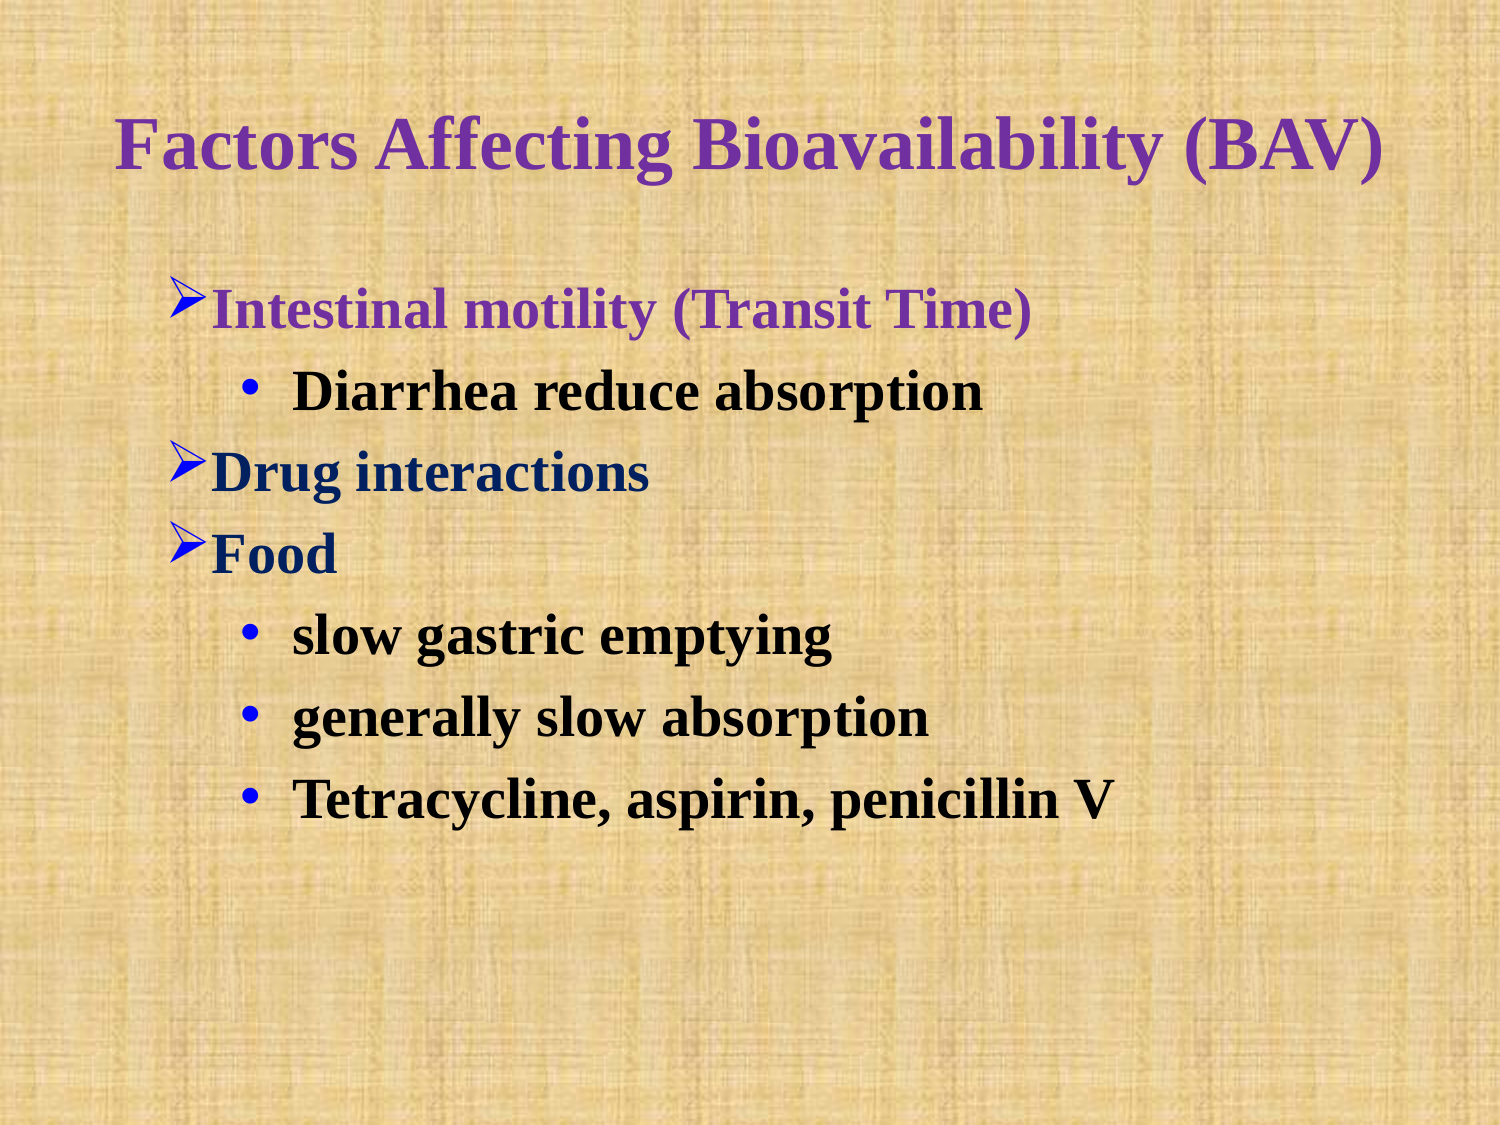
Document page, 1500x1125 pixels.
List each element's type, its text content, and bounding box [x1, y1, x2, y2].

title Factors Affecting Bioavailability (BAV) [75, 45, 1425, 233]
list Intestinal motility (Transit Time) Diarrhea reduce absorption Drug interactions Food slow gastric emptying generally slow absorption Tetracycline, aspirin, penicillin V [75, 262, 1425, 1005]
picture [0, 0, 1500, 1125]
